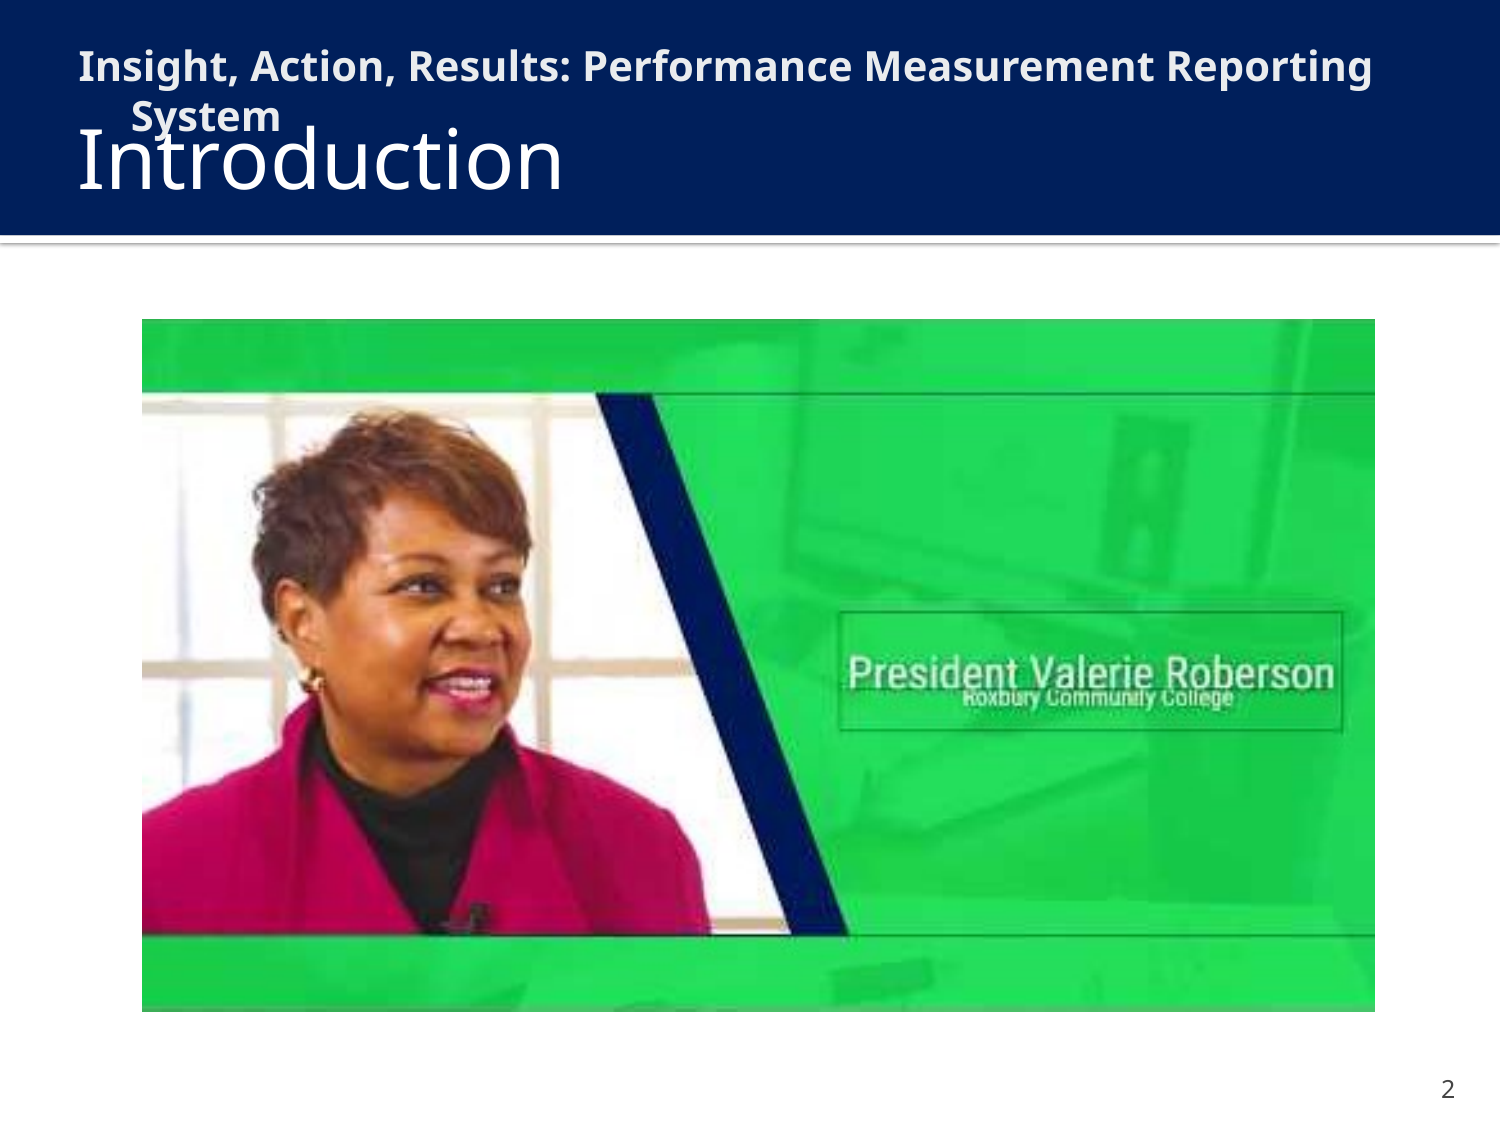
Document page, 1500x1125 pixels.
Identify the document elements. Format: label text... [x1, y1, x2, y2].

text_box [141, 318, 1375, 1013]
list Insight, Action, Results: Performance Measurement Reporting System [49, 24, 1476, 101]
title Introduction [62, 87, 1438, 226]
